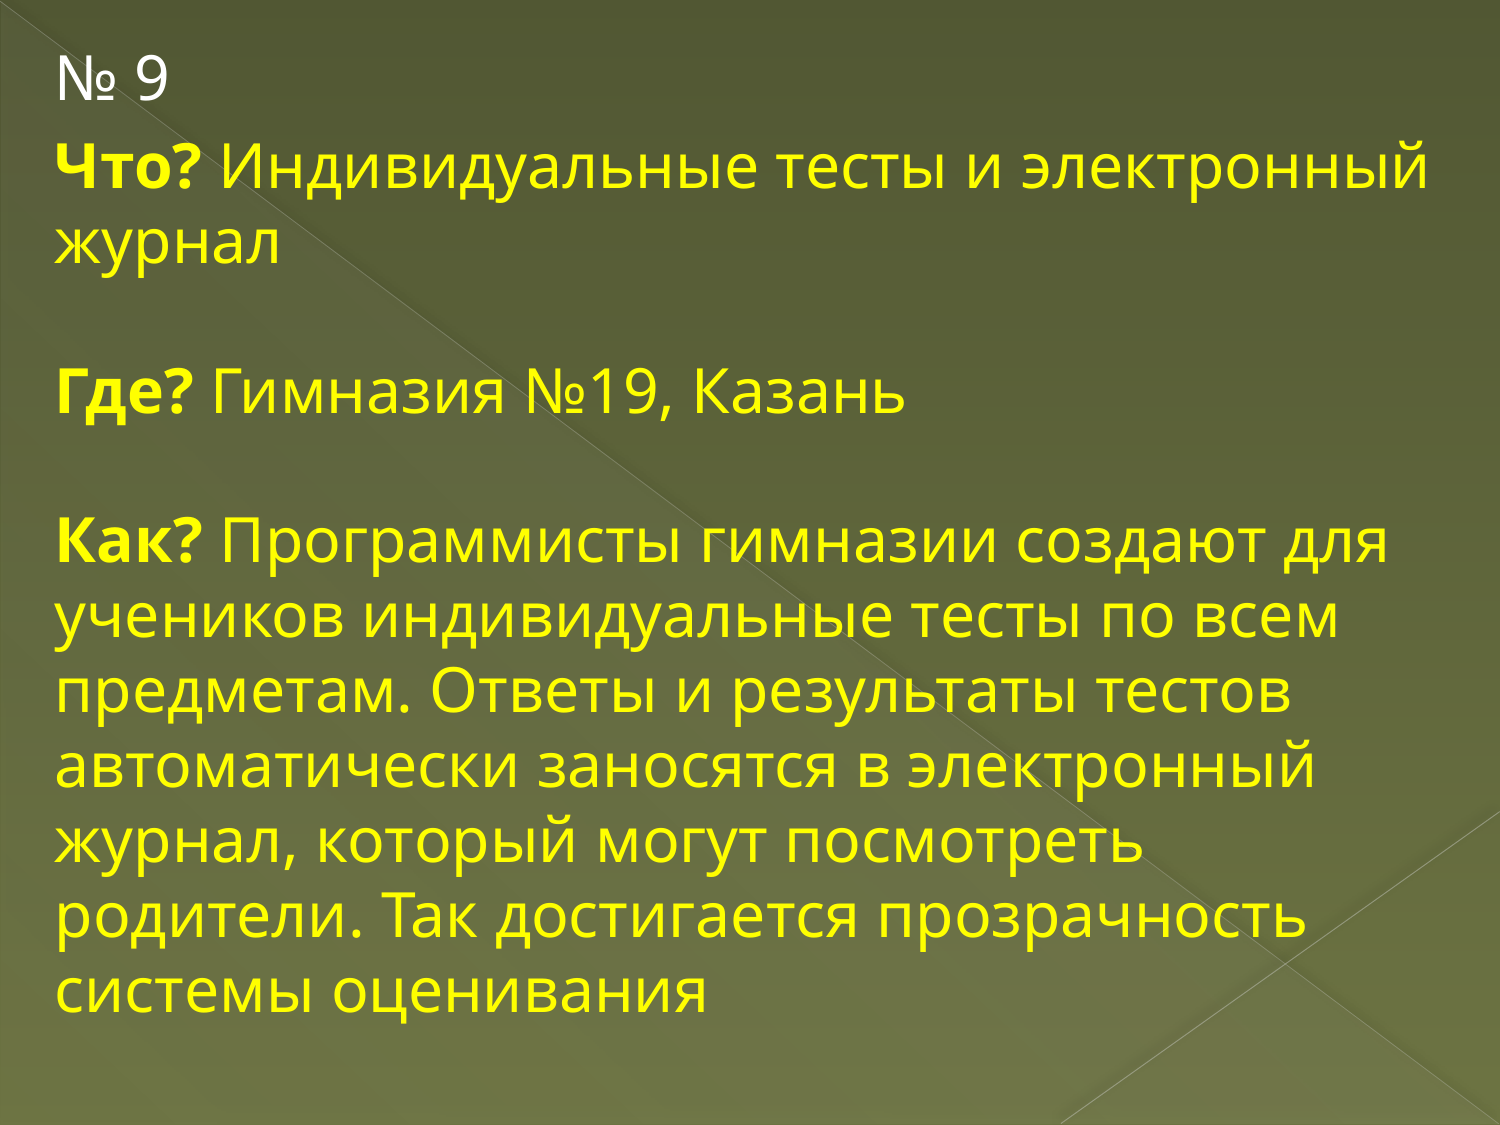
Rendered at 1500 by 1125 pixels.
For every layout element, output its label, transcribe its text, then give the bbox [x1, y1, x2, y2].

list № 9 Что? Индивидуальные тесты и электронный журнал Где? Гимназия №19, Казань Как? Программисты гимназии создают для учеников индивидуальные тесты по всем предметам. Ответы и результаты тестов автоматически заносятся в электронный журнал, который могут посмотреть родители. Так достигается прозрачность системы оценивания [29, 30, 1459, 1094]
